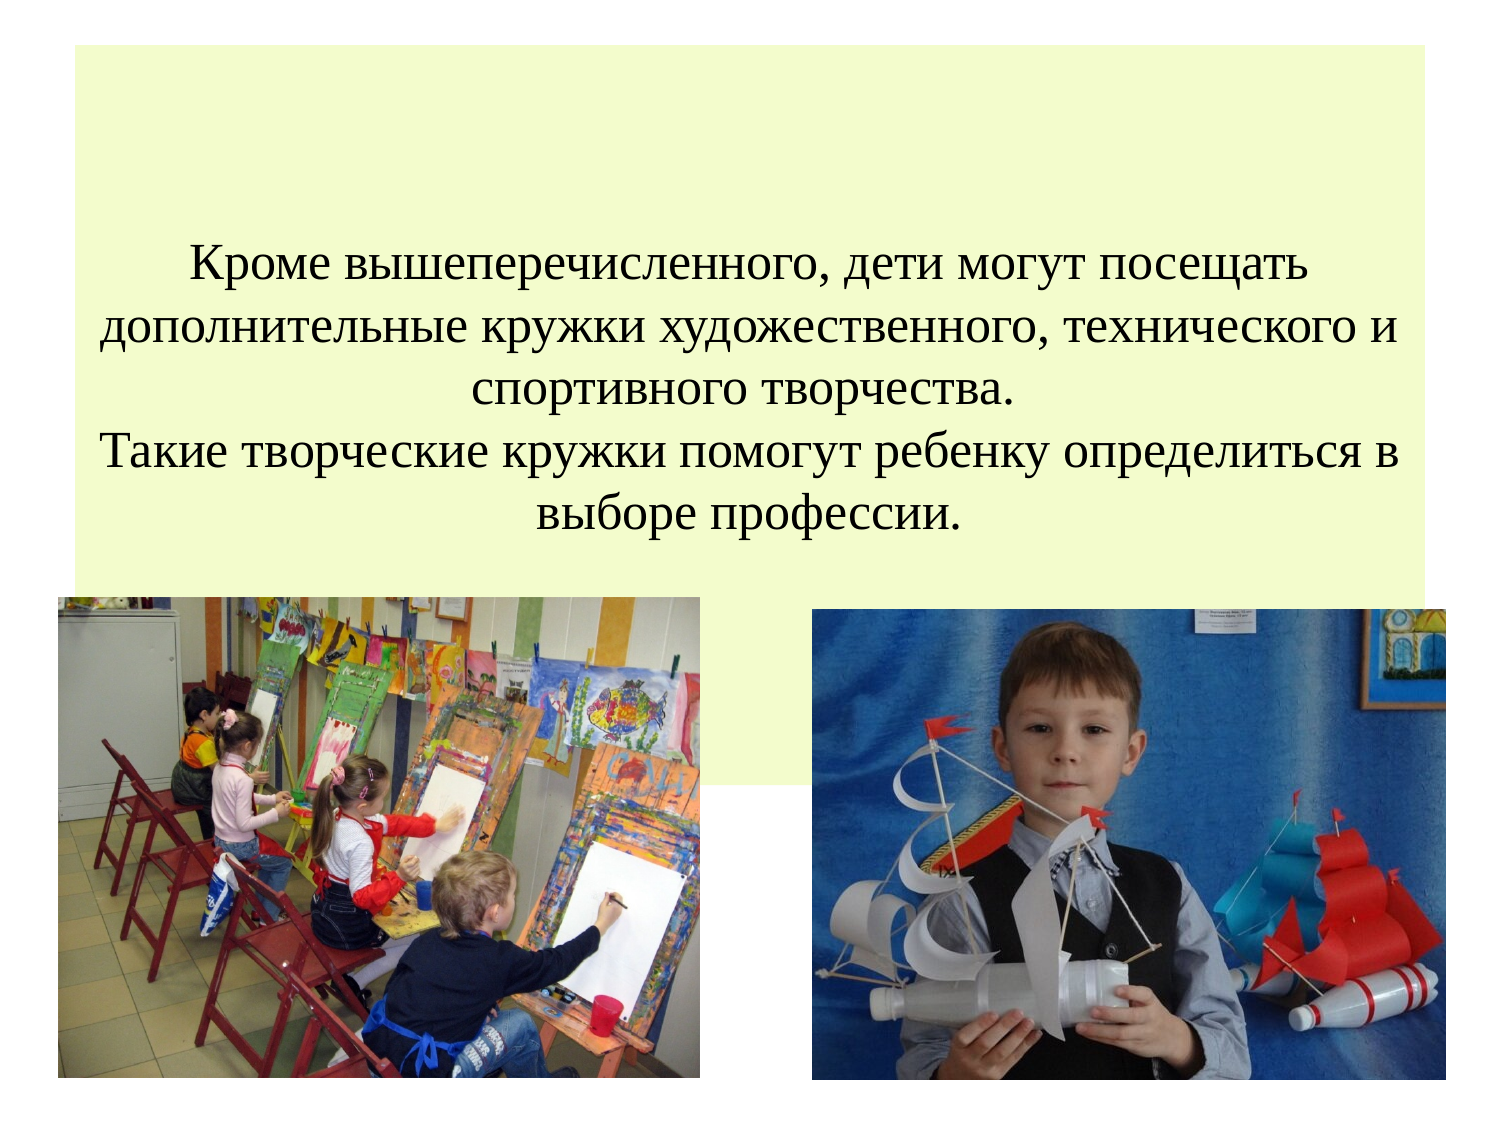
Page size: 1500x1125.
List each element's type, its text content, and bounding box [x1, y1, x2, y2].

picture [58, 597, 700, 1079]
picture [811, 609, 1446, 1080]
title Кроме вышеперечисленного, дети могут посещать дополнительные кружки художественного, технического и спортивного творчества. Такие творческие кружки помогут ребенку определиться в выборе профессии. [75, 45, 1425, 786]
